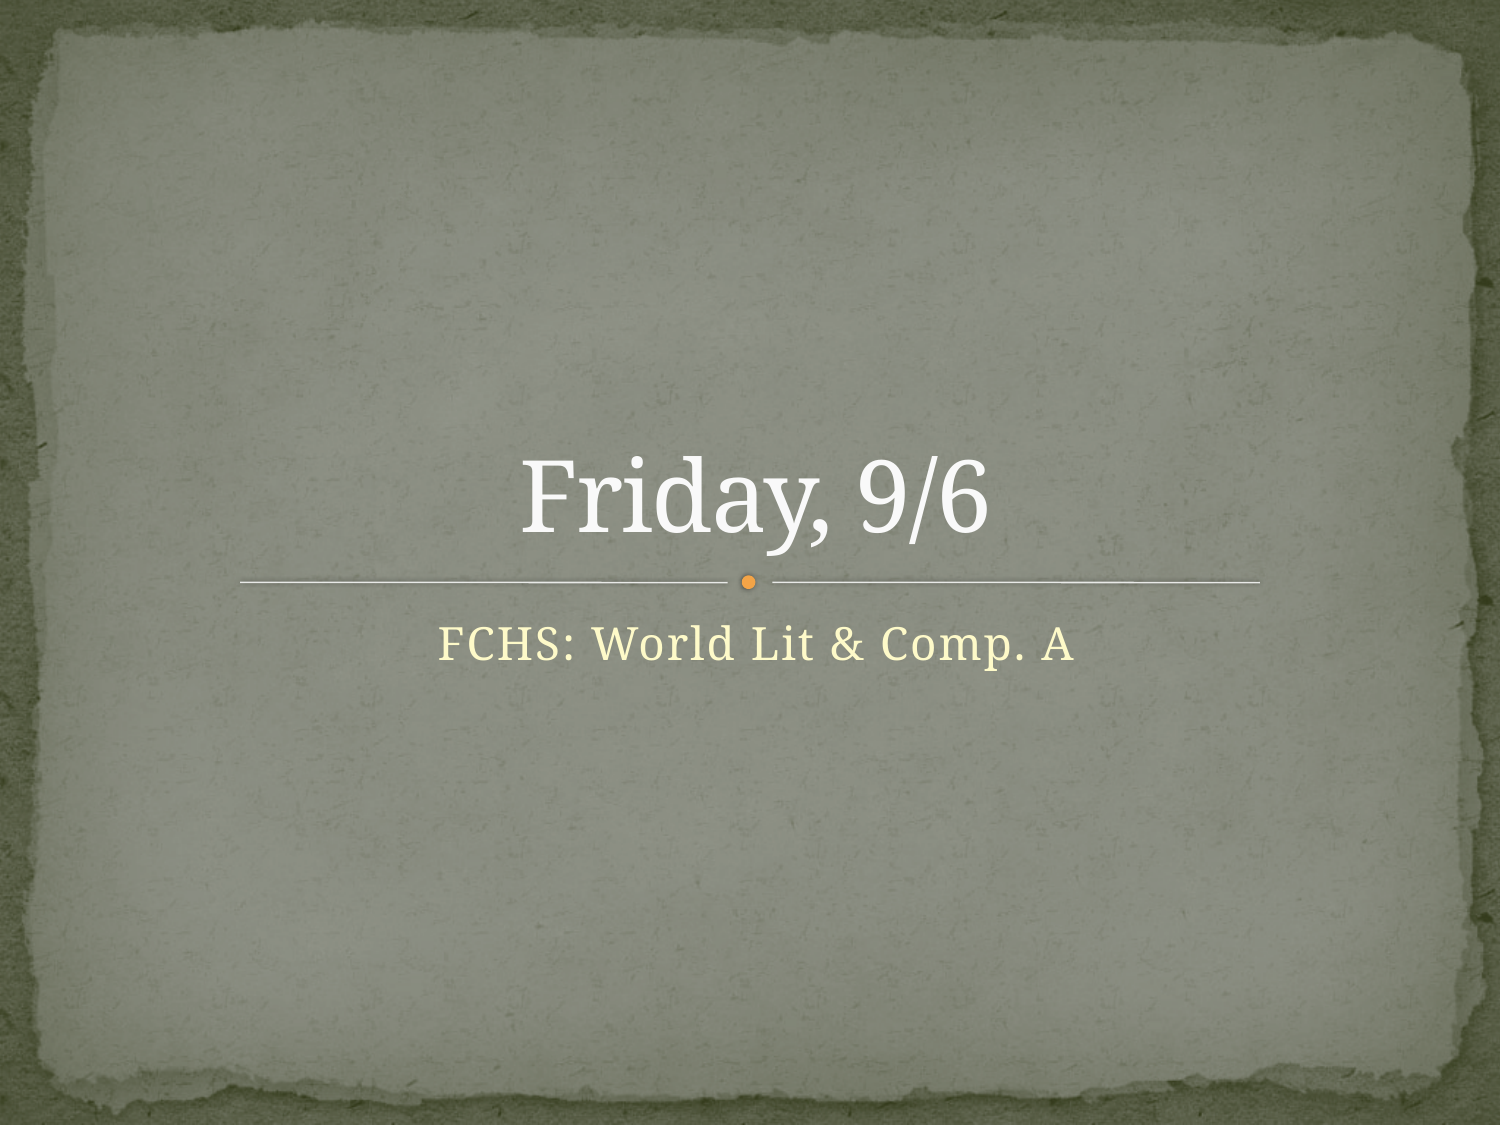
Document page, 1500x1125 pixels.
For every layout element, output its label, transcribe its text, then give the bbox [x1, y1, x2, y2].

subtitle FCHS: World Lit & Comp. A [75, 606, 1438, 795]
title Friday, 9/6 [74, 235, 1438, 561]
